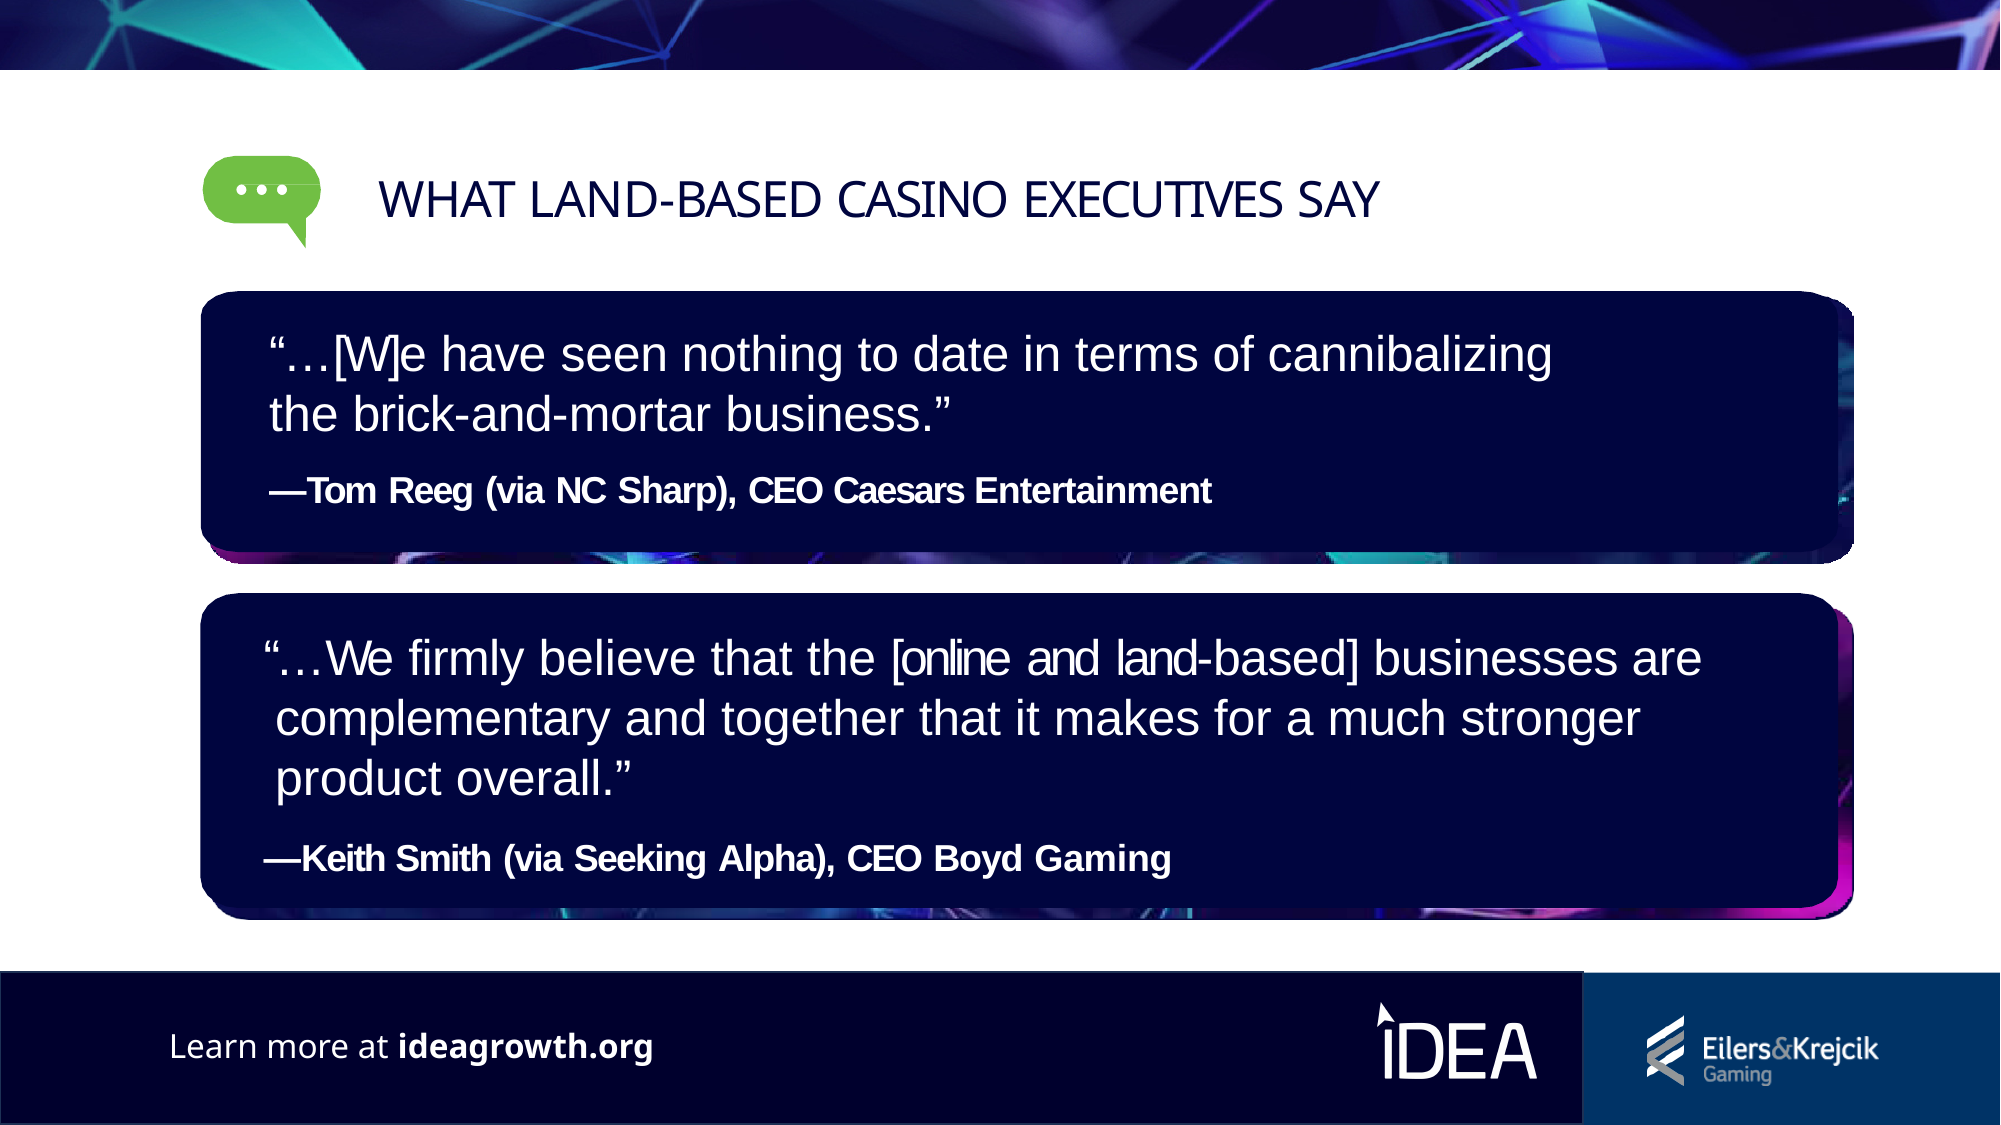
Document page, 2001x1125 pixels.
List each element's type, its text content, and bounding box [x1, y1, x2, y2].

text_box Learn more at ideagrowth.org [153, 1018, 836, 1073]
picture [0, 0, 2000, 70]
text_box [218, 291, 1821, 295]
picture [1377, 1002, 1537, 1079]
picture [209, 604, 1854, 920]
text_box [202, 155, 321, 249]
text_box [1583, 972, 2000, 1125]
text_box WHAT LAND-BASED CASINO EXECUTIVES SAY [376, 165, 1854, 228]
text_box [0, 971, 1584, 1125]
text_box [200, 593, 1829, 897]
picture [209, 295, 1854, 564]
text_box [200, 300, 209, 543]
